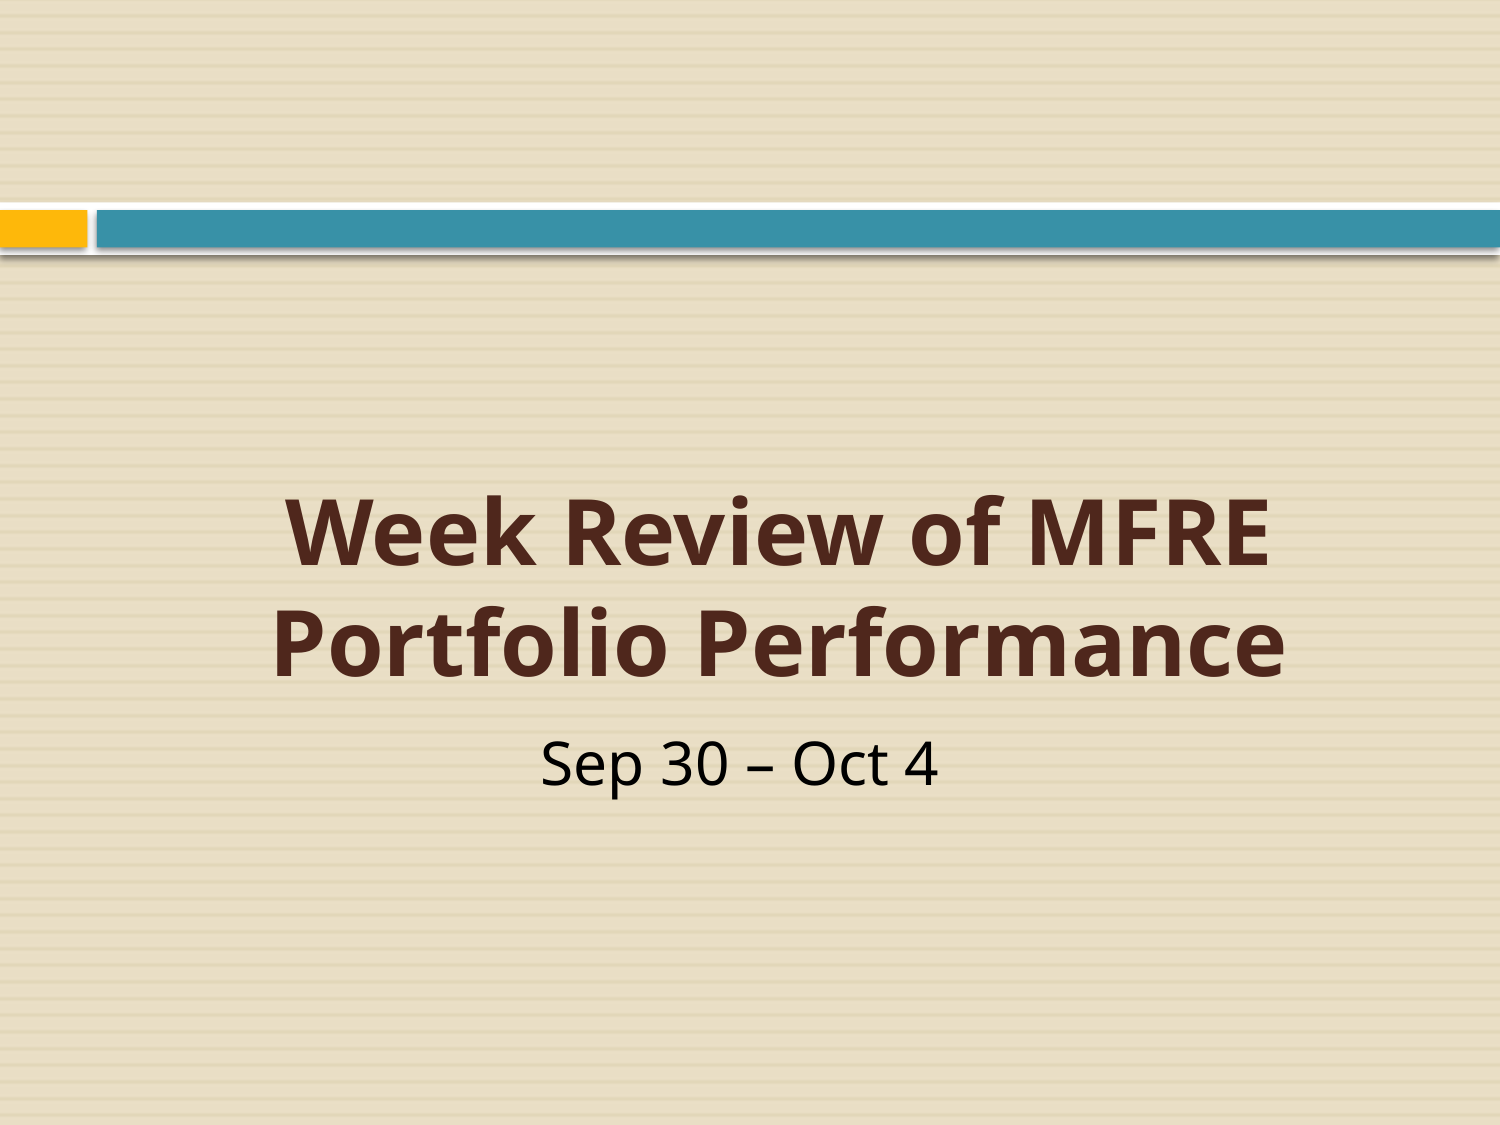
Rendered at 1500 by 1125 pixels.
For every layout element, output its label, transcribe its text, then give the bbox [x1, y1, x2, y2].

text_box Sep 30 – Oct 4 [525, 717, 963, 989]
title Week Review of MFRE Portfolio Performance [123, 290, 1436, 988]
